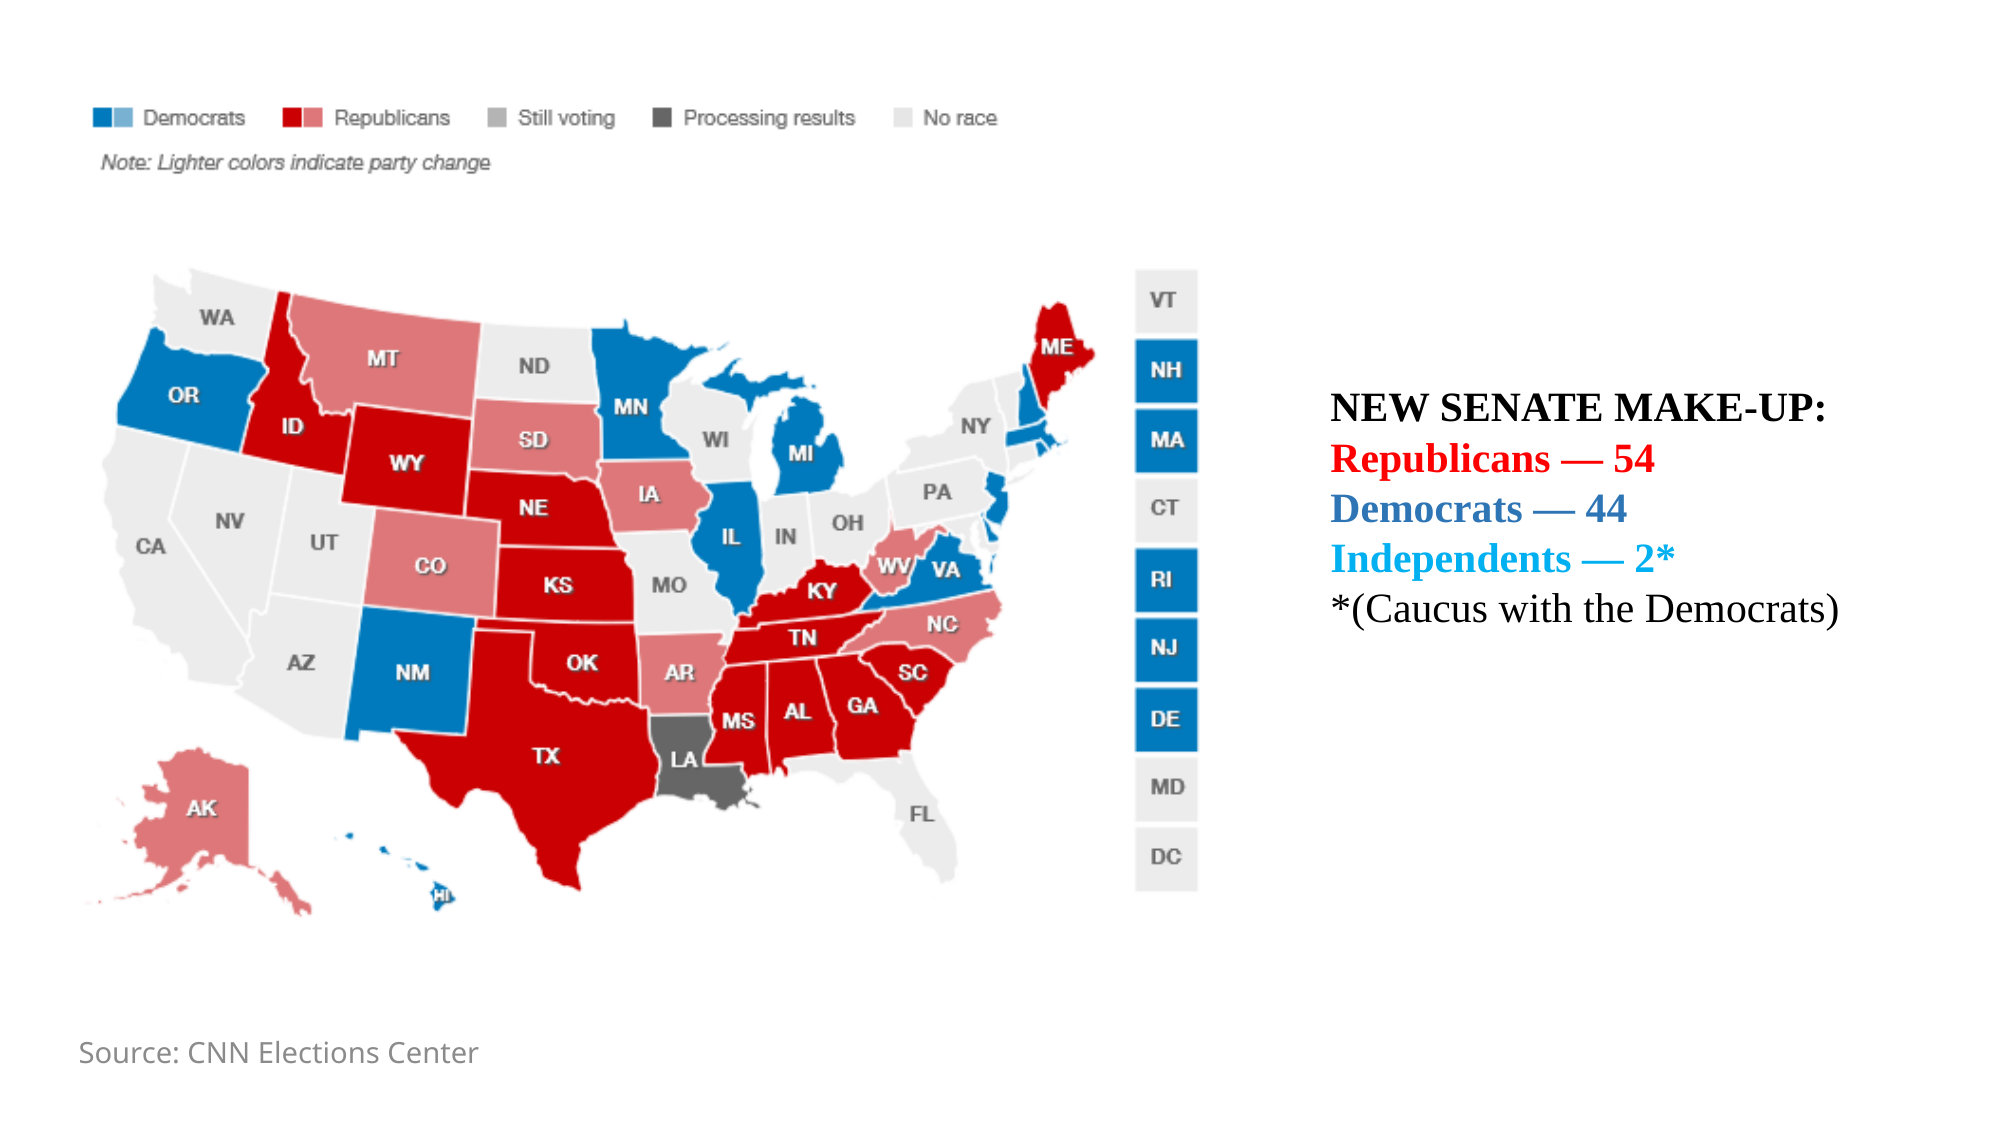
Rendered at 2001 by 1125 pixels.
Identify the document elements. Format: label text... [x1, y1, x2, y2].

footer Source: CNN Elections Center [63, 1002, 1408, 1103]
picture [63, 31, 1226, 932]
subtitle New senate make-up: Republicans — 54 Democrats — 44 Independents — 2* *(Caucus with the Democrats) [1315, 378, 1865, 1046]
